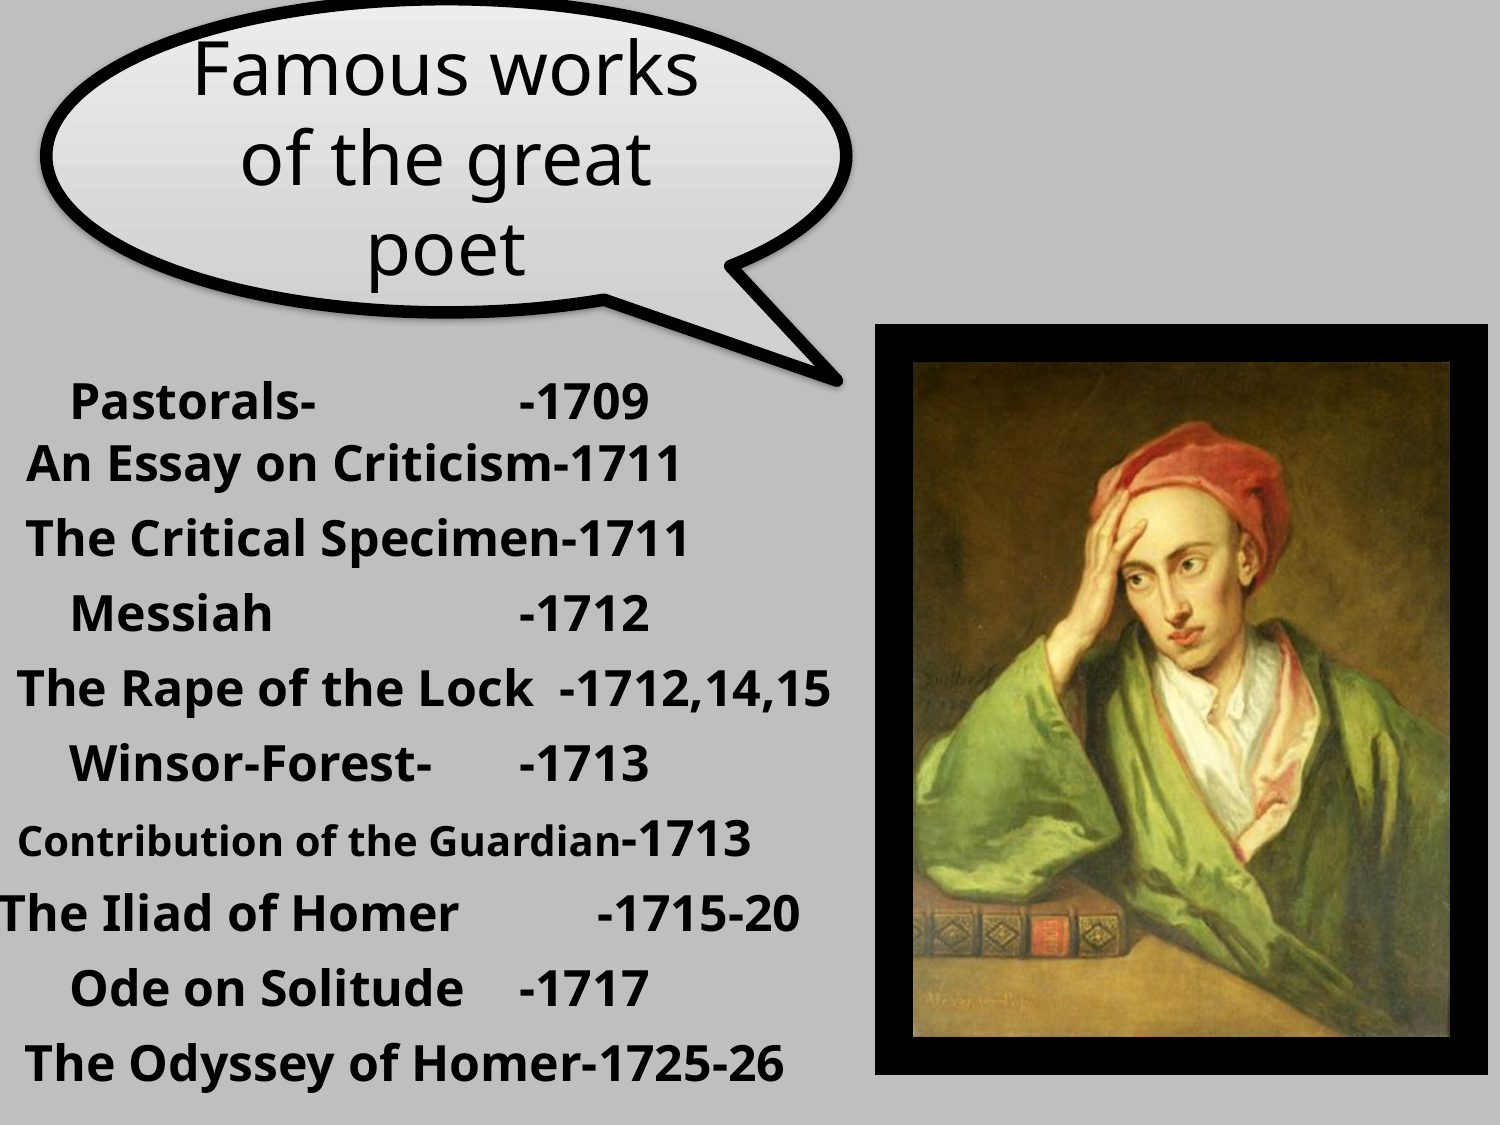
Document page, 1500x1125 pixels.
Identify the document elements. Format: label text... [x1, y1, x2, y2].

text_box Famous works of the great poet [45, 0, 848, 382]
text_box The Odyssey of Homer-1725-26 [9, 1024, 800, 1099]
text_box Ode on Solitude -1717 [54, 949, 665, 1024]
text_box Contribution of the Guardian-1713 [2, 799, 767, 874]
text_box Messiah -1712 [54, 574, 665, 649]
text_box The Iliad of Homer -1715-20 [0, 874, 816, 949]
picture [912, 361, 1451, 1038]
text_box Pastorals- -1709 [54, 361, 665, 424]
text_box The Critical Specimen-1711 [10, 499, 707, 574]
text_box Winsor-Forest- -1713 [54, 724, 665, 799]
text_box The Rape of the Lock -1712,14,15 [1, 649, 848, 724]
text_box An Essay on Criticism-1711 [11, 424, 699, 499]
